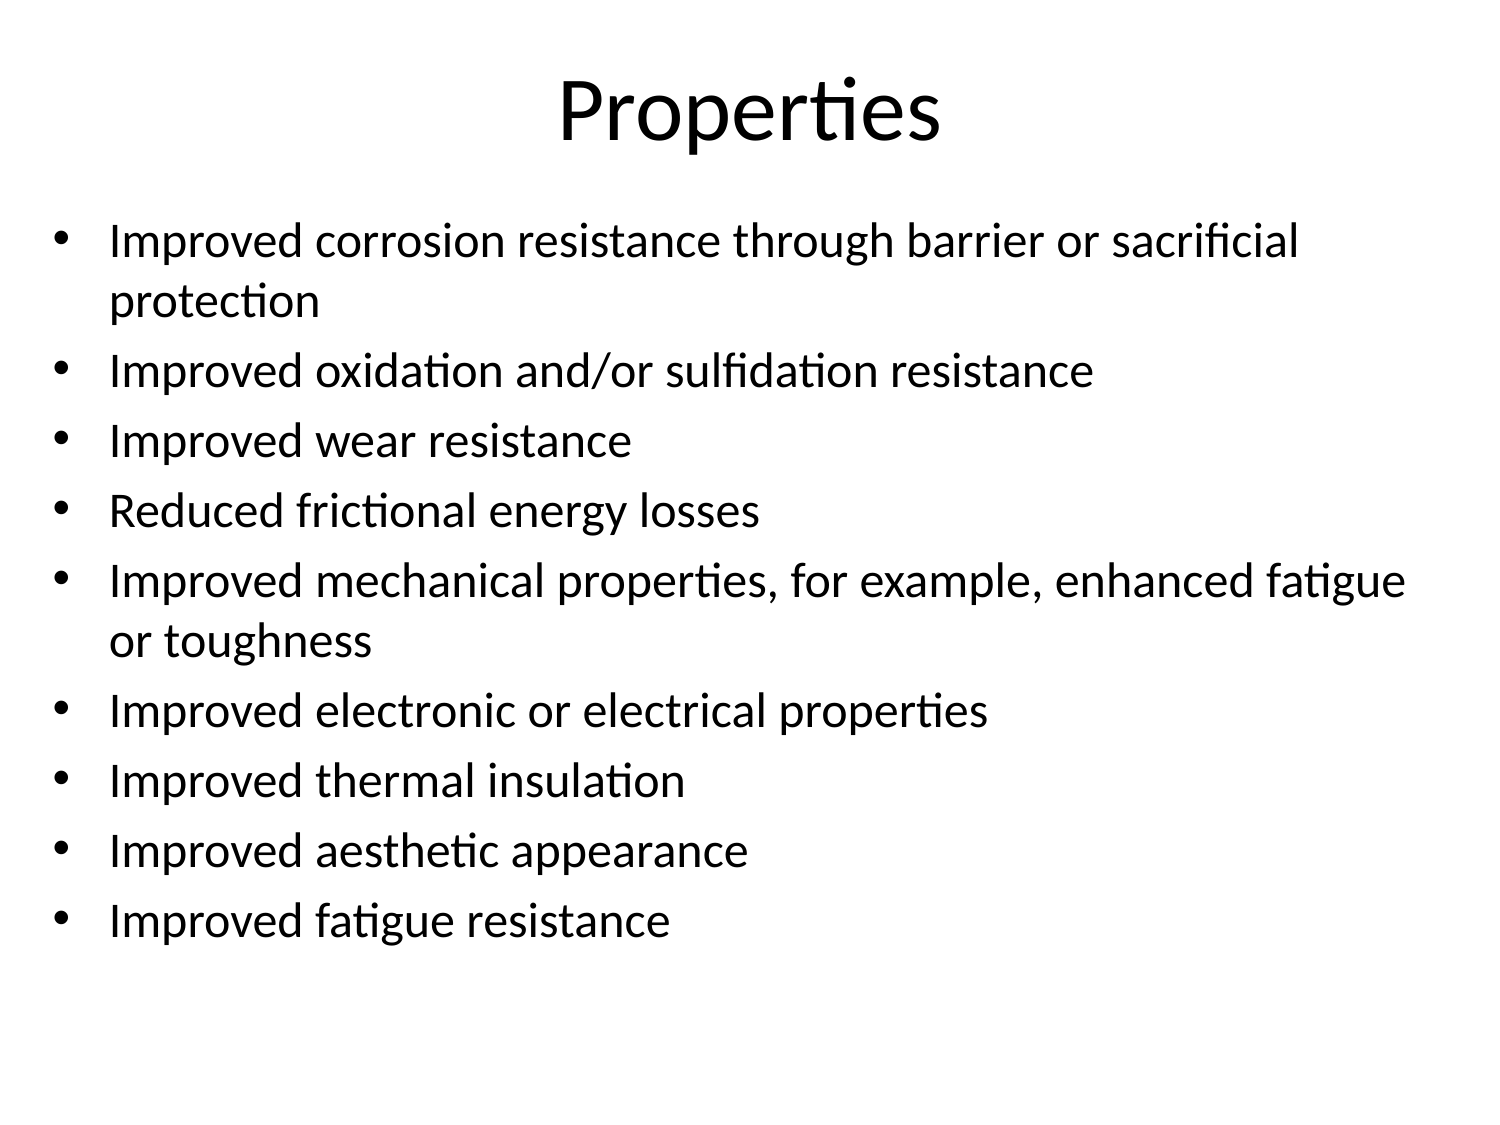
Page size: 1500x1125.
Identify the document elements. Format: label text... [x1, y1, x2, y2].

title Properties [74, 44, 1426, 163]
list Improved corrosion resistance through barrier or sacrificial protection Improved oxidation and/or sulfidation resistance Improved wear resistance Reduced frictional energy losses Improved mechanical properties, for example, enhanced fatigue or toughness Improved electronic or electrical properties Improved thermal insulation Improved aesthetic appearance Improved fatigue resistance [37, 199, 1476, 1076]
